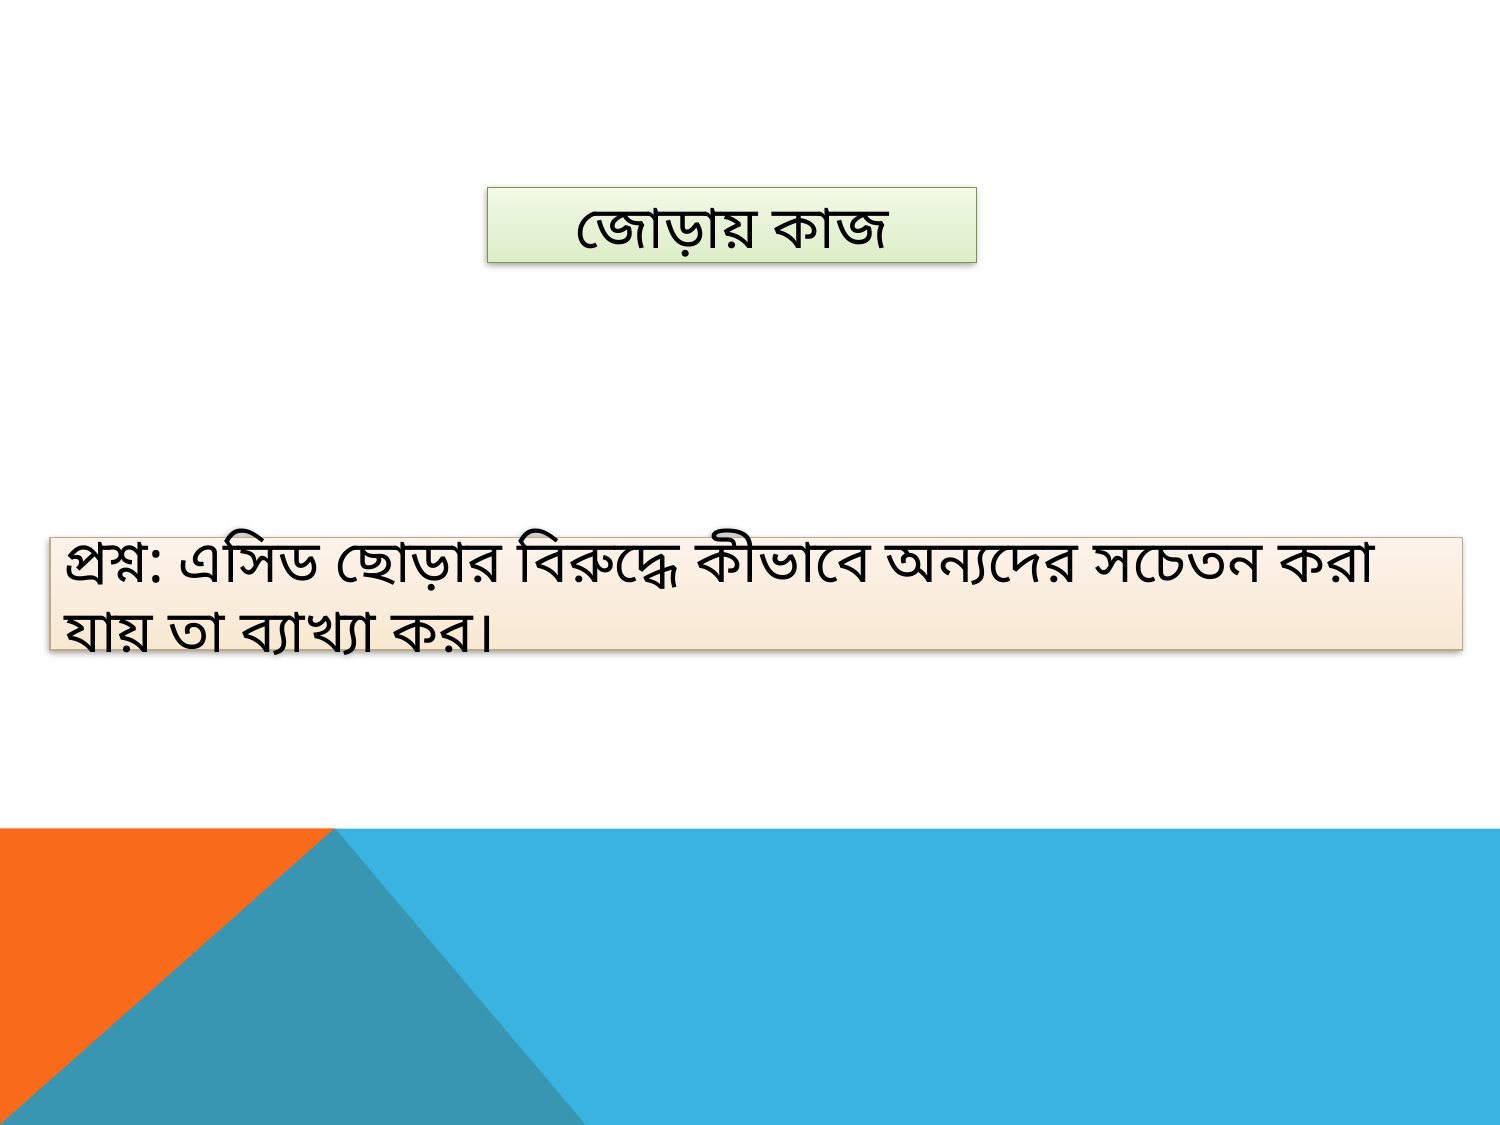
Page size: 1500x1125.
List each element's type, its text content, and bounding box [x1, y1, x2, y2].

text_box জোড়ায় কাজ [487, 187, 977, 263]
text_box প্রশ্ন: এসিড ছোড়ার বিরুদ্ধে কীভাবে অন্যদের সচেতন করা যায় তা ব্যাখ্যা কর। [49, 537, 1463, 651]
